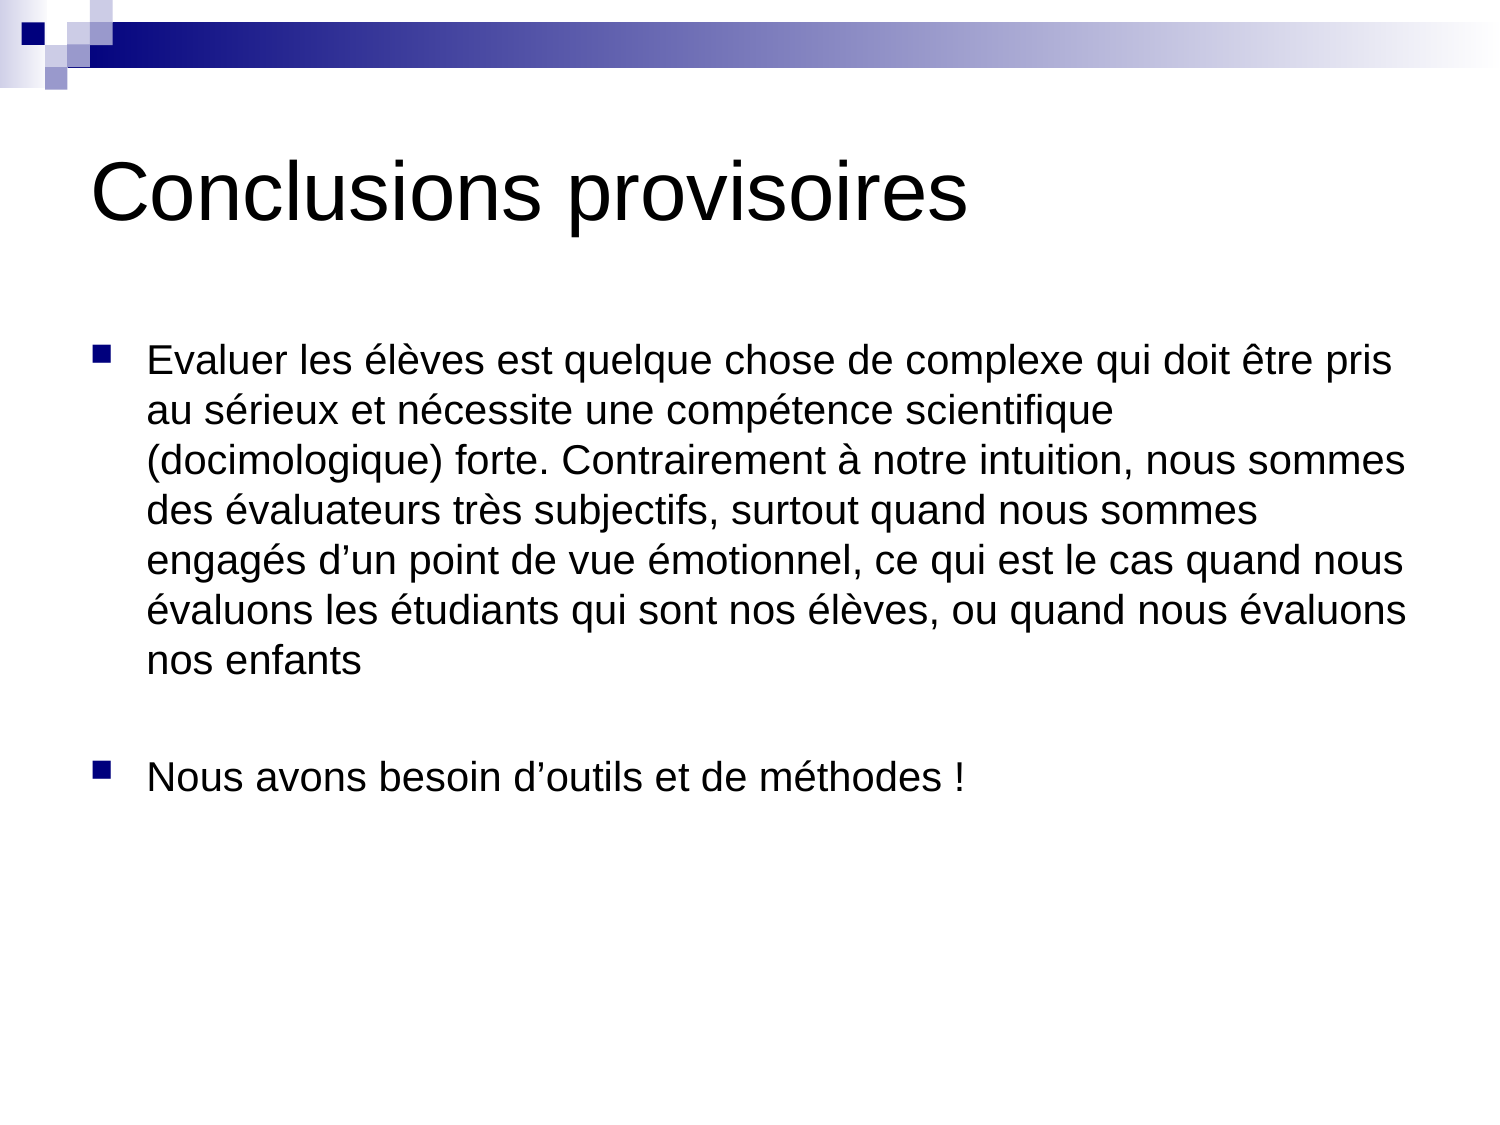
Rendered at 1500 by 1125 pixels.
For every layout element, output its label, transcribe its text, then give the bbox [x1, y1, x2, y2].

list Evaluer les élèves est quelque chose de complexe qui doit être pris au sérieux et nécessite une compétence scientifique (docimologique) forte. Contrairement à notre intuition, nous sommes des évaluateurs très subjectifs, surtout quand nous sommes engagés d’un point de vue émotionnel, ce qui est le cas quand nous évaluons les étudiants qui sont nos élèves, ou quand nous évaluons nos enfants Nous avons besoin d’outils et de méthodes ! [74, 324, 1426, 963]
title Conclusions provisoires [74, 74, 1426, 301]
